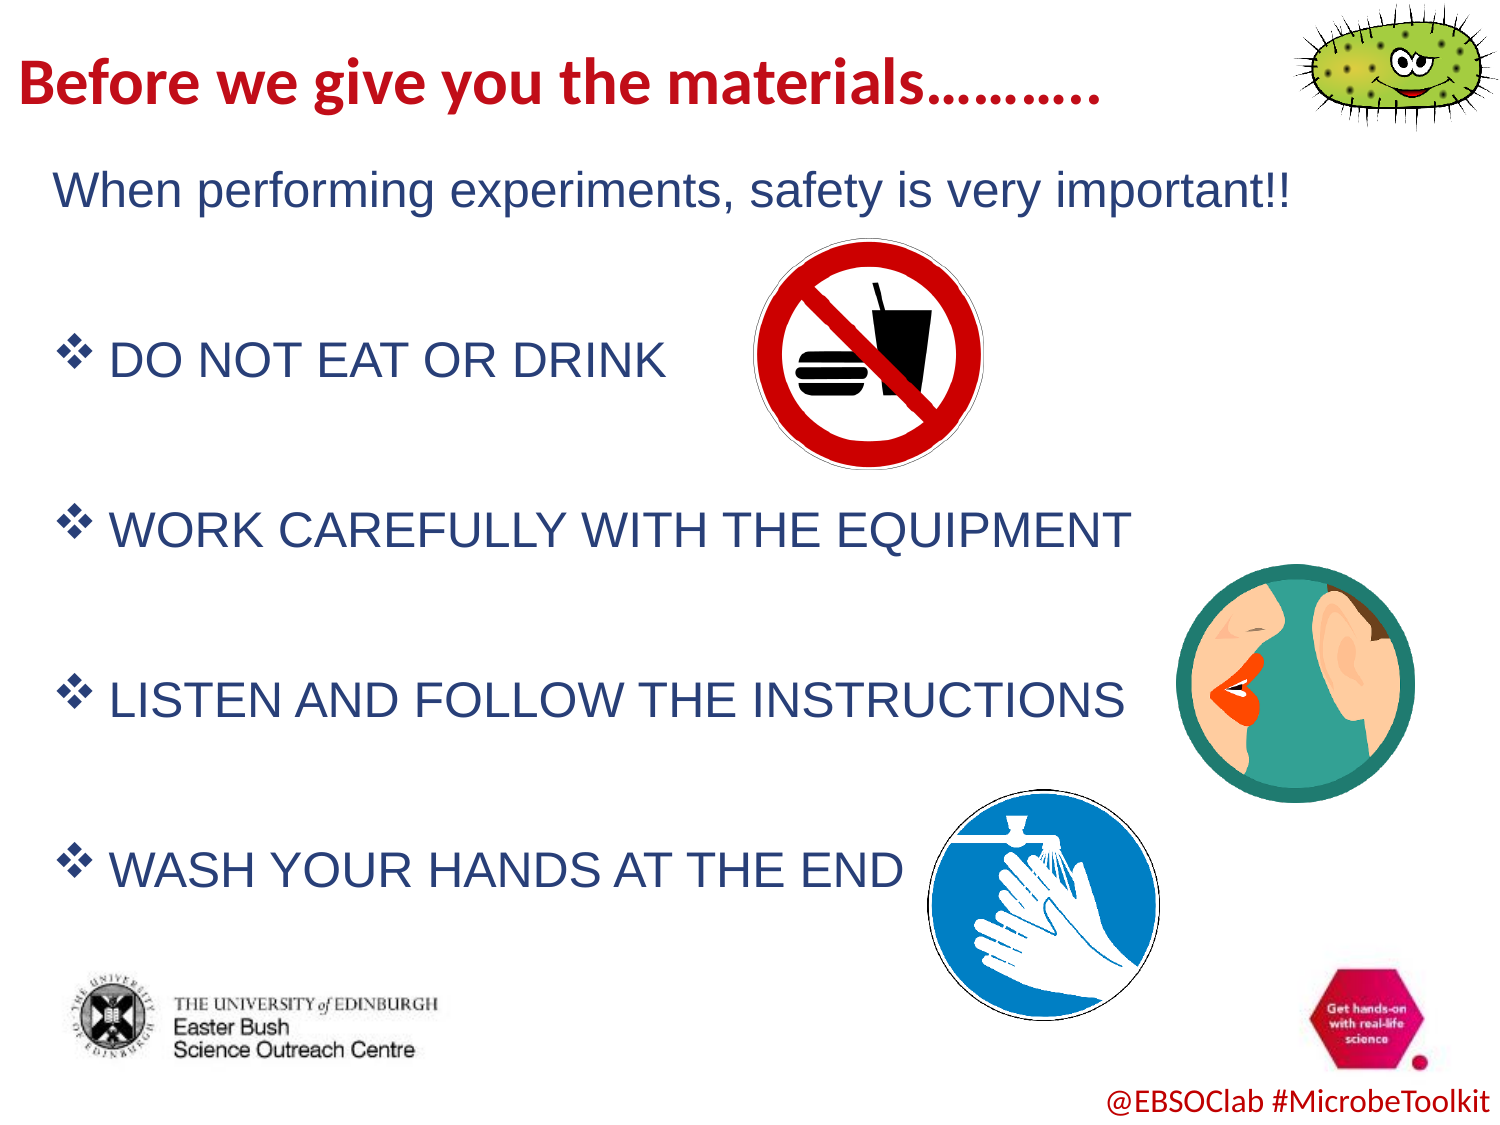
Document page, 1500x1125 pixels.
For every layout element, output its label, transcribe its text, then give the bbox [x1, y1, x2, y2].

picture [0, 789, 1500, 1125]
picture [1176, 564, 1415, 803]
text_box Before we give you the materials……….. [3, 30, 1286, 126]
text_box When performing experiments, safety is very important!! DO NOT EAT OR DRINK WORK CAREFULLY WITH THE EQUIPMENT LISTEN AND FOLLOW THE INSTRUCTIONS WASH YOUR HANDS AT THE END [37, 149, 1500, 905]
picture [752, 238, 985, 470]
picture [1291, 0, 1500, 132]
text_box @EBSOClab #MicrobeToolkit [969, 1072, 1500, 1125]
